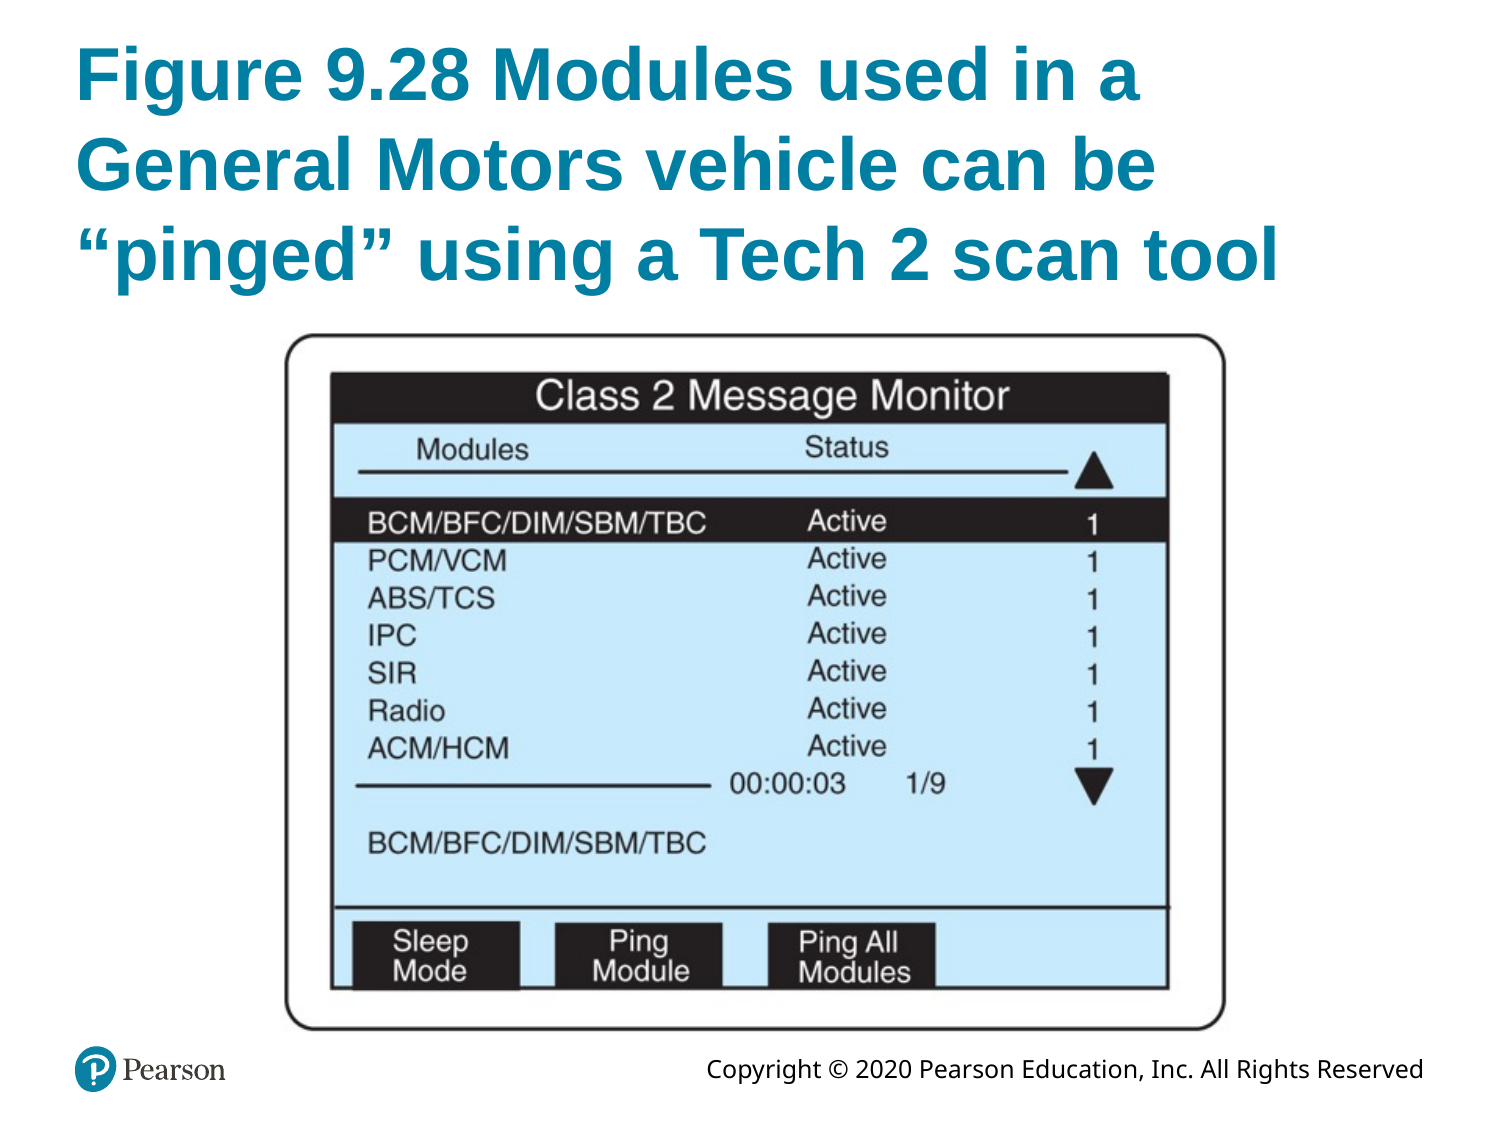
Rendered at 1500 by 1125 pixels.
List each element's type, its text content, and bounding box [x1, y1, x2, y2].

title Figure 9.28 Modules used in a General Motors vehicle can be “pinged” using a Tech 2 scan tool [75, 25, 1421, 296]
picture [279, 329, 1232, 1036]
